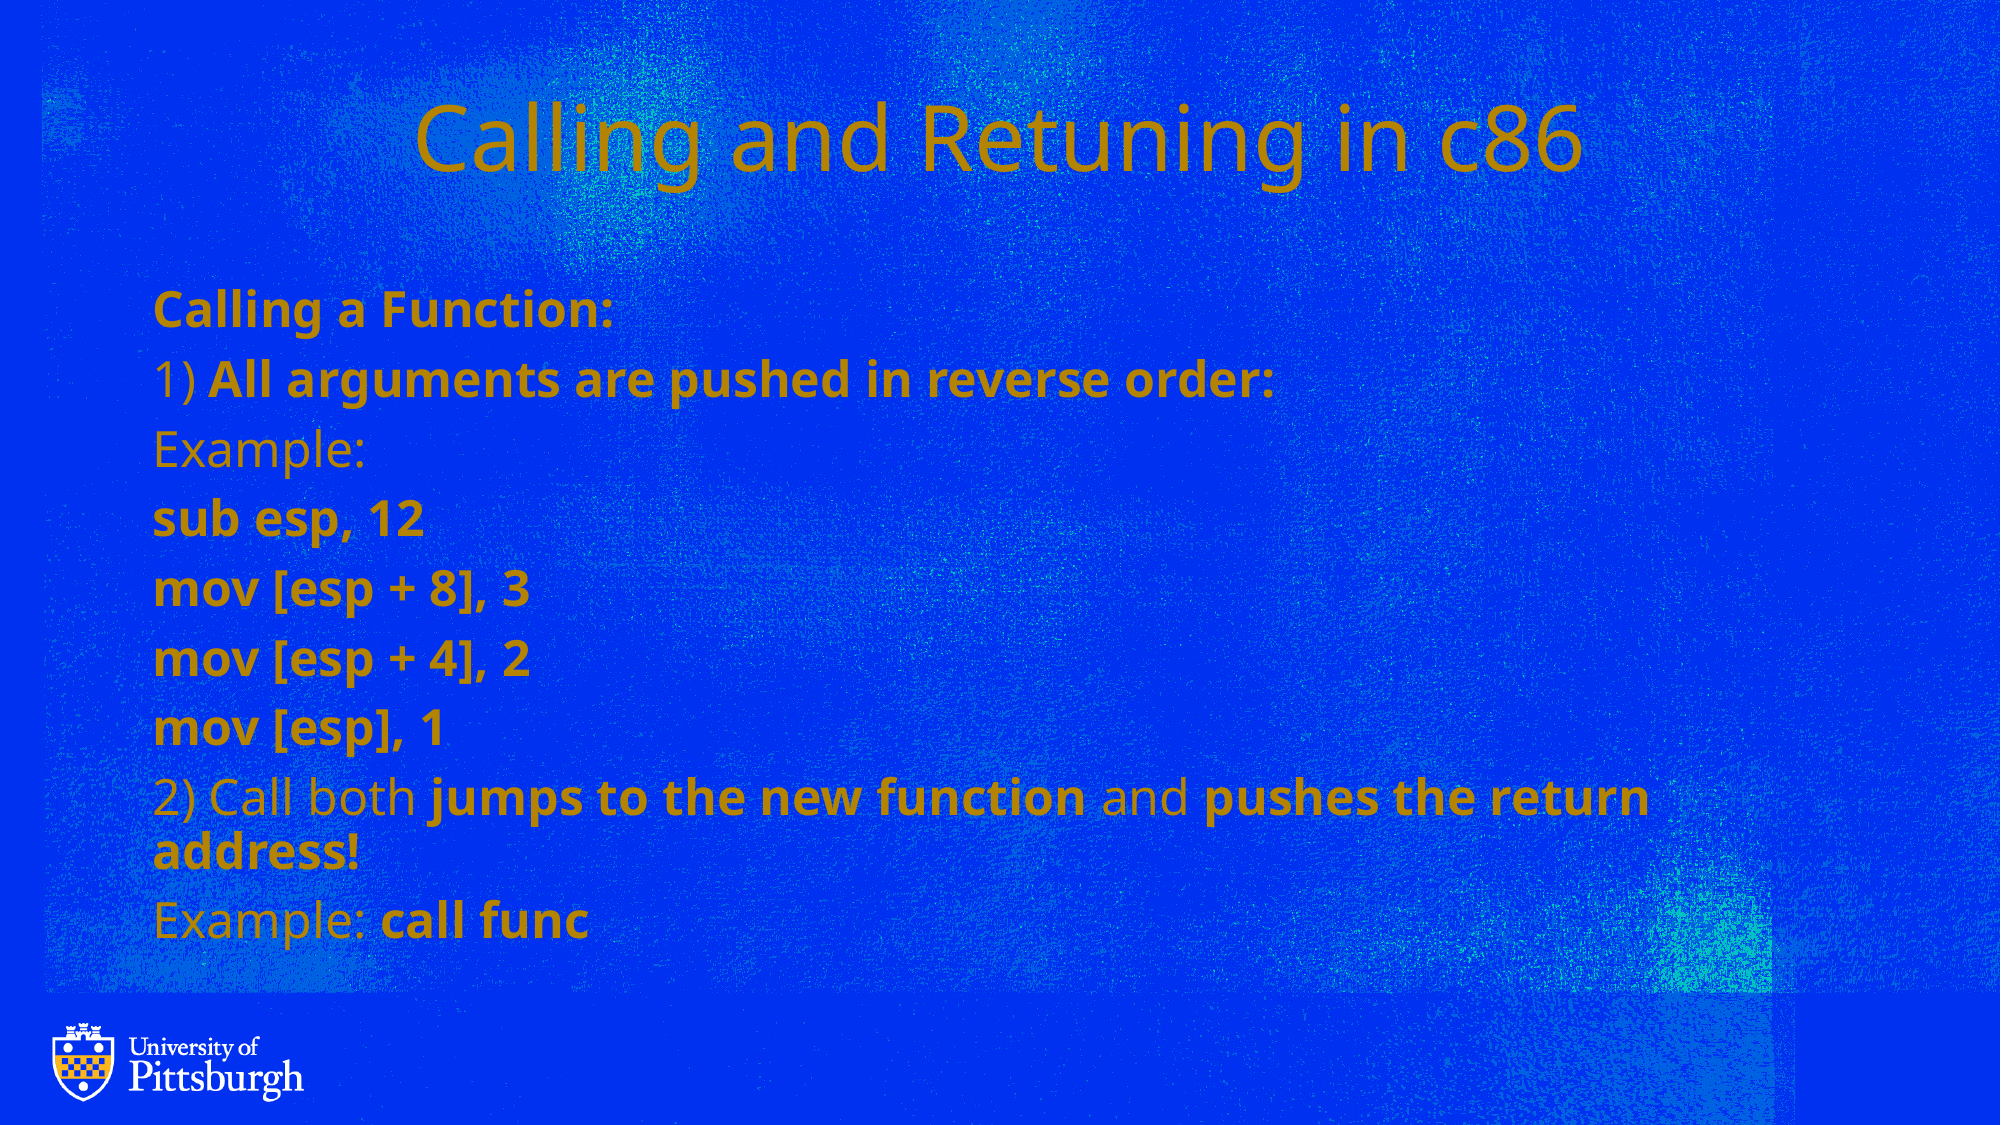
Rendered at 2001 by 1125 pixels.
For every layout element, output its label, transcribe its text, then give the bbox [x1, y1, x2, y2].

list Calling a Function: 1) All arguments are pushed in reverse order: Example: sub esp, 12 mov [esp + 8], 3 mov [esp + 4], 2 mov [esp], 1 2) Call both jumps to the new function and pushes the return address! Example: call func [137, 277, 1863, 992]
title Calling and Retuning in c86 [137, 84, 1863, 277]
picture [0, 0, 2000, 1125]
